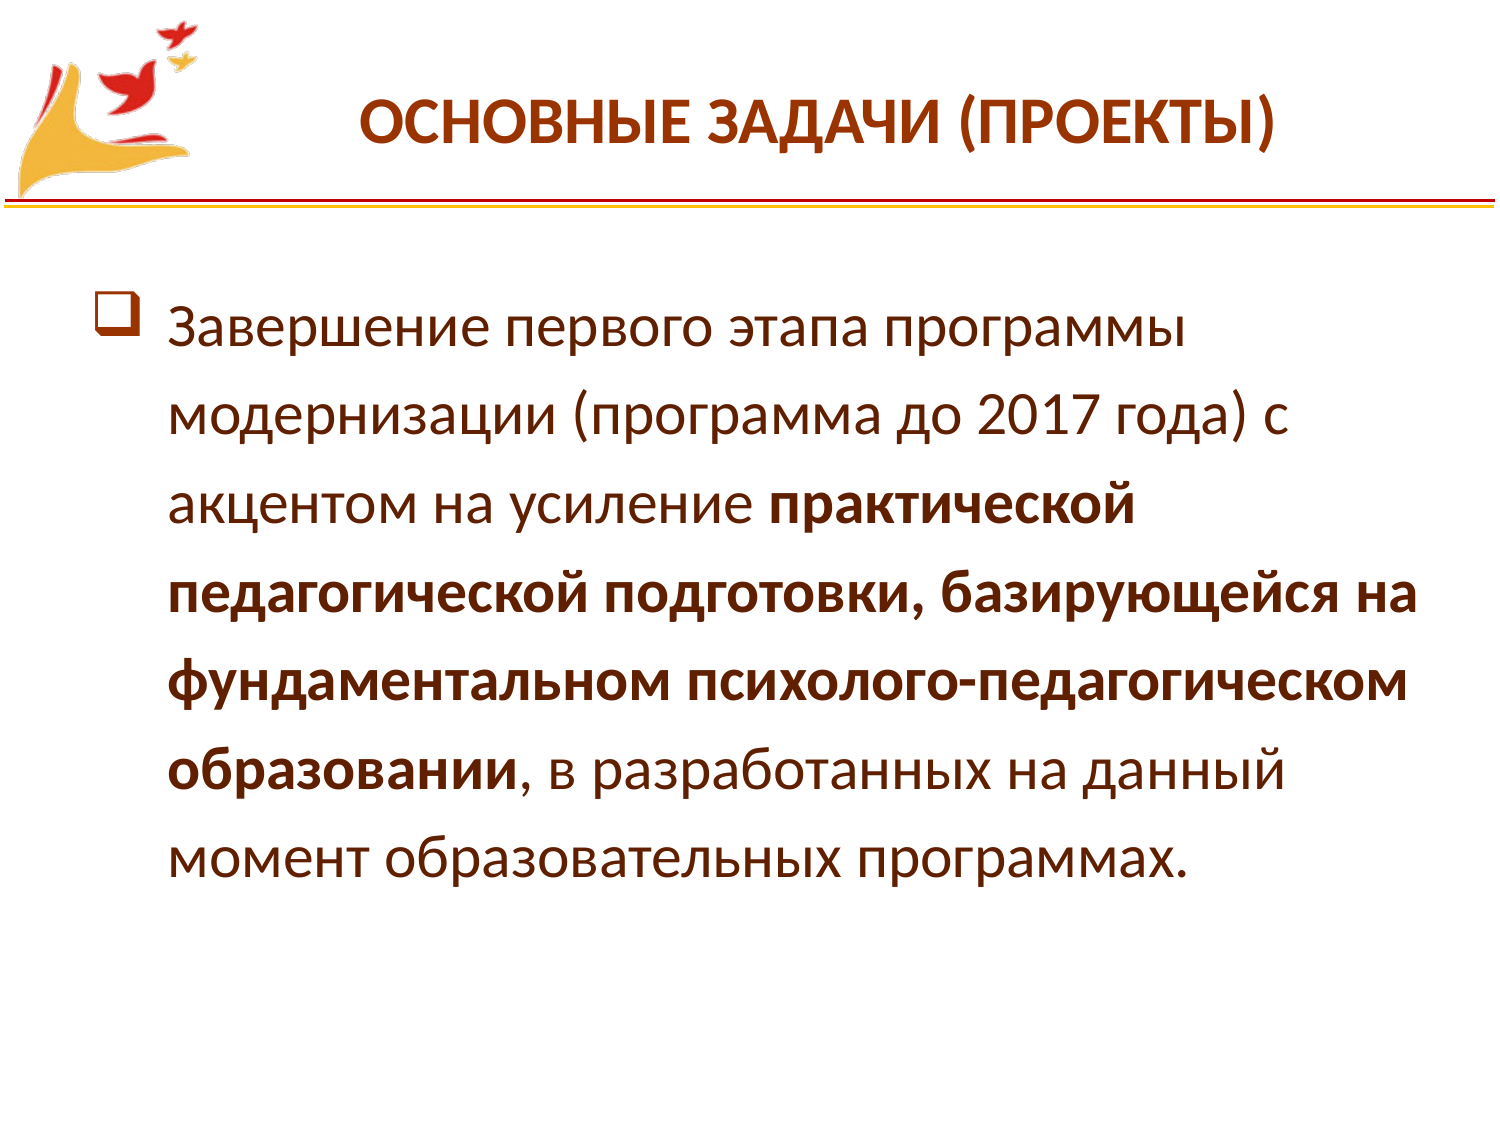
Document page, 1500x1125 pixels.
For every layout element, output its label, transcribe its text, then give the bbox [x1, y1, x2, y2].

picture [17, 18, 199, 199]
title ОСНОВНЫЕ ЗАДАЧИ (ПРОЕКТЫ) [227, 45, 1425, 190]
list Завершение первого этапа программы модернизации (программа до 2017 года) с акцентом на усиление практической педагогической подготовки, базирующейся на фундаментальном психолого-педагогическом образовании, в разработанных на данный момент образовательных программах. [75, 262, 1444, 916]
